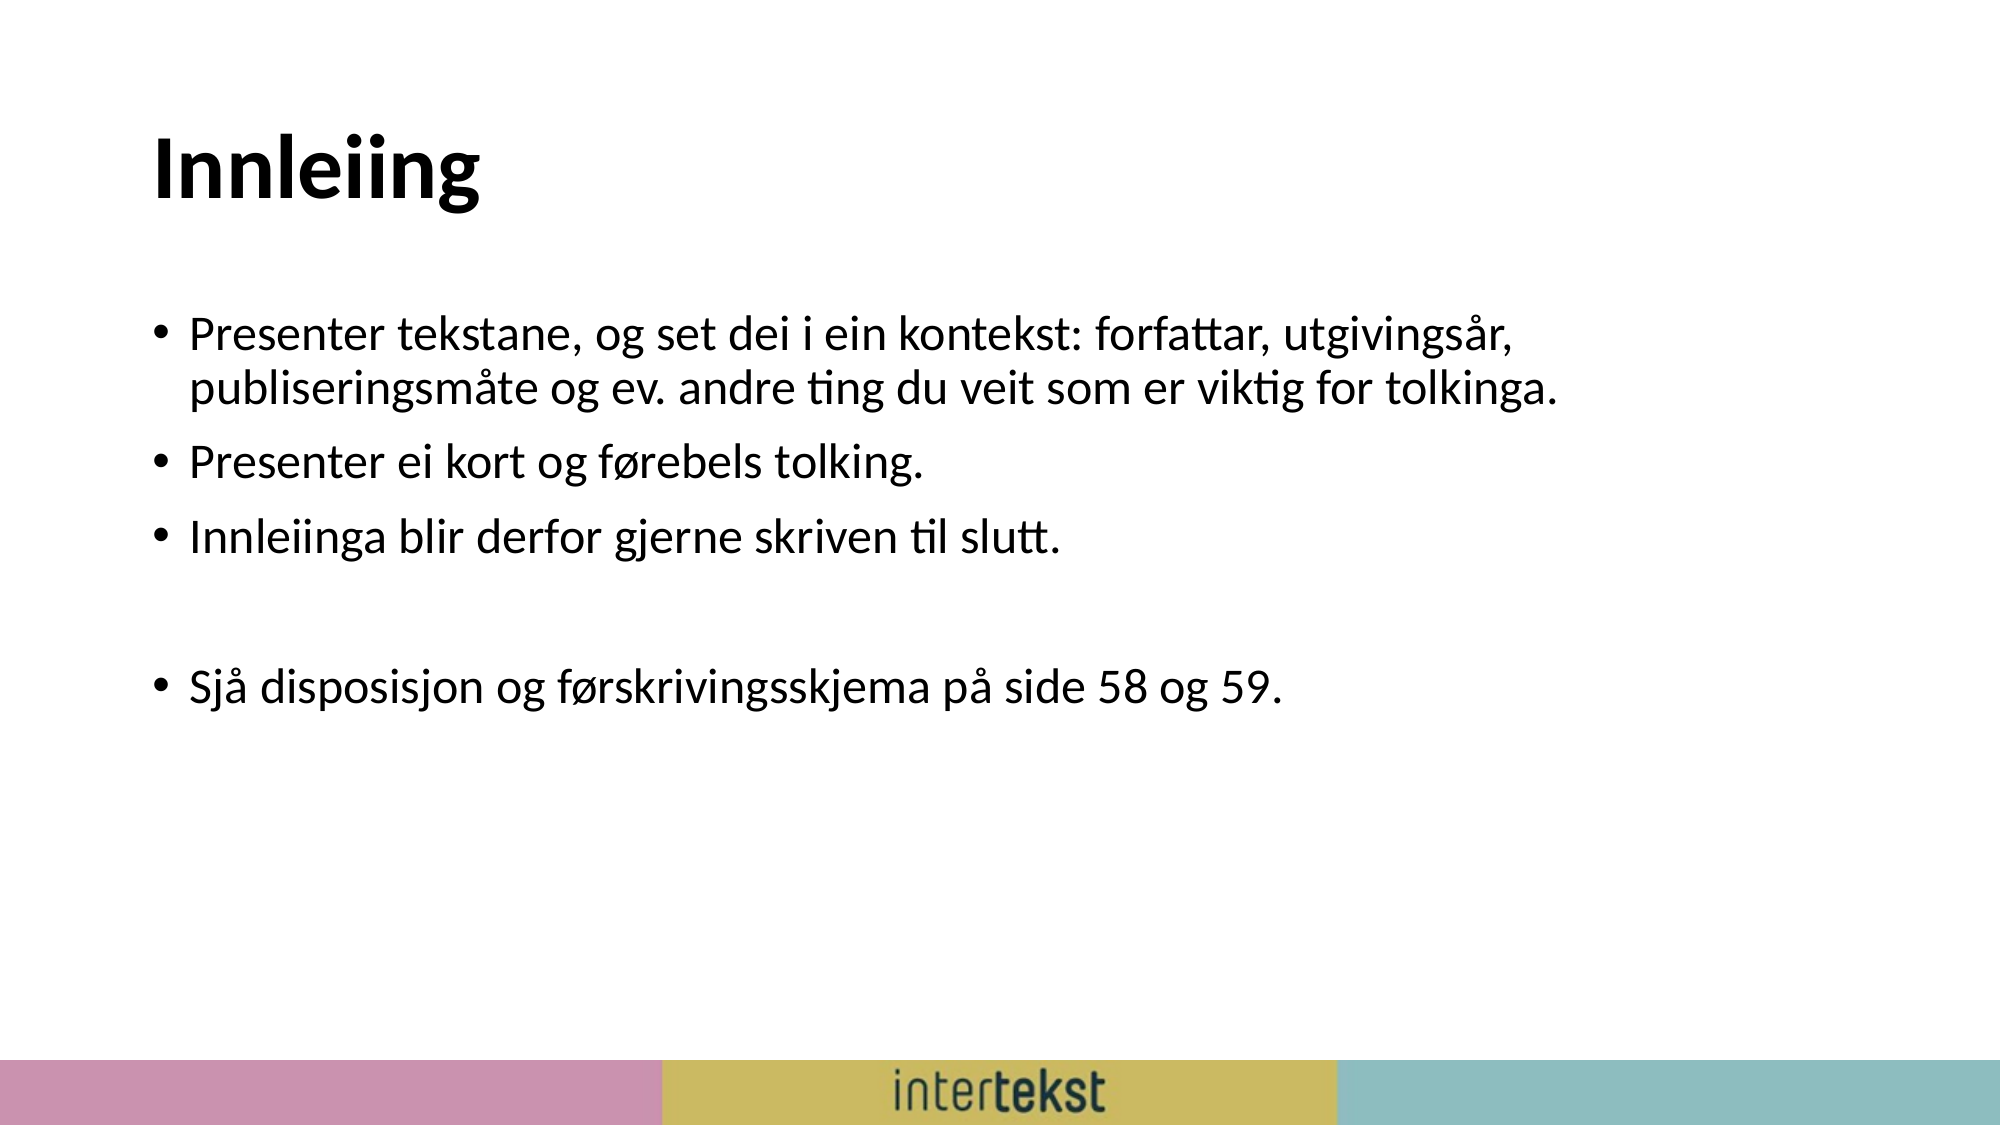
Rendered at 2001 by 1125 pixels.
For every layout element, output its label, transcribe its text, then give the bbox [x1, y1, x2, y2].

list Presenter tekstane, og set dei i ein kontekst: forfattar, utgivingsår, publiseringsmåte og ev. andre ting du veit som er viktig for tolkinga. Presenter ei kort og førebels tolking. Innleiinga blir derfor gjerne skriven til slutt. Sjå disposisjon og førskrivingsskjema på side 58 og 59. [137, 299, 1863, 1014]
picture [0, 1060, 2000, 1125]
title Innleiing [137, 59, 1863, 278]
